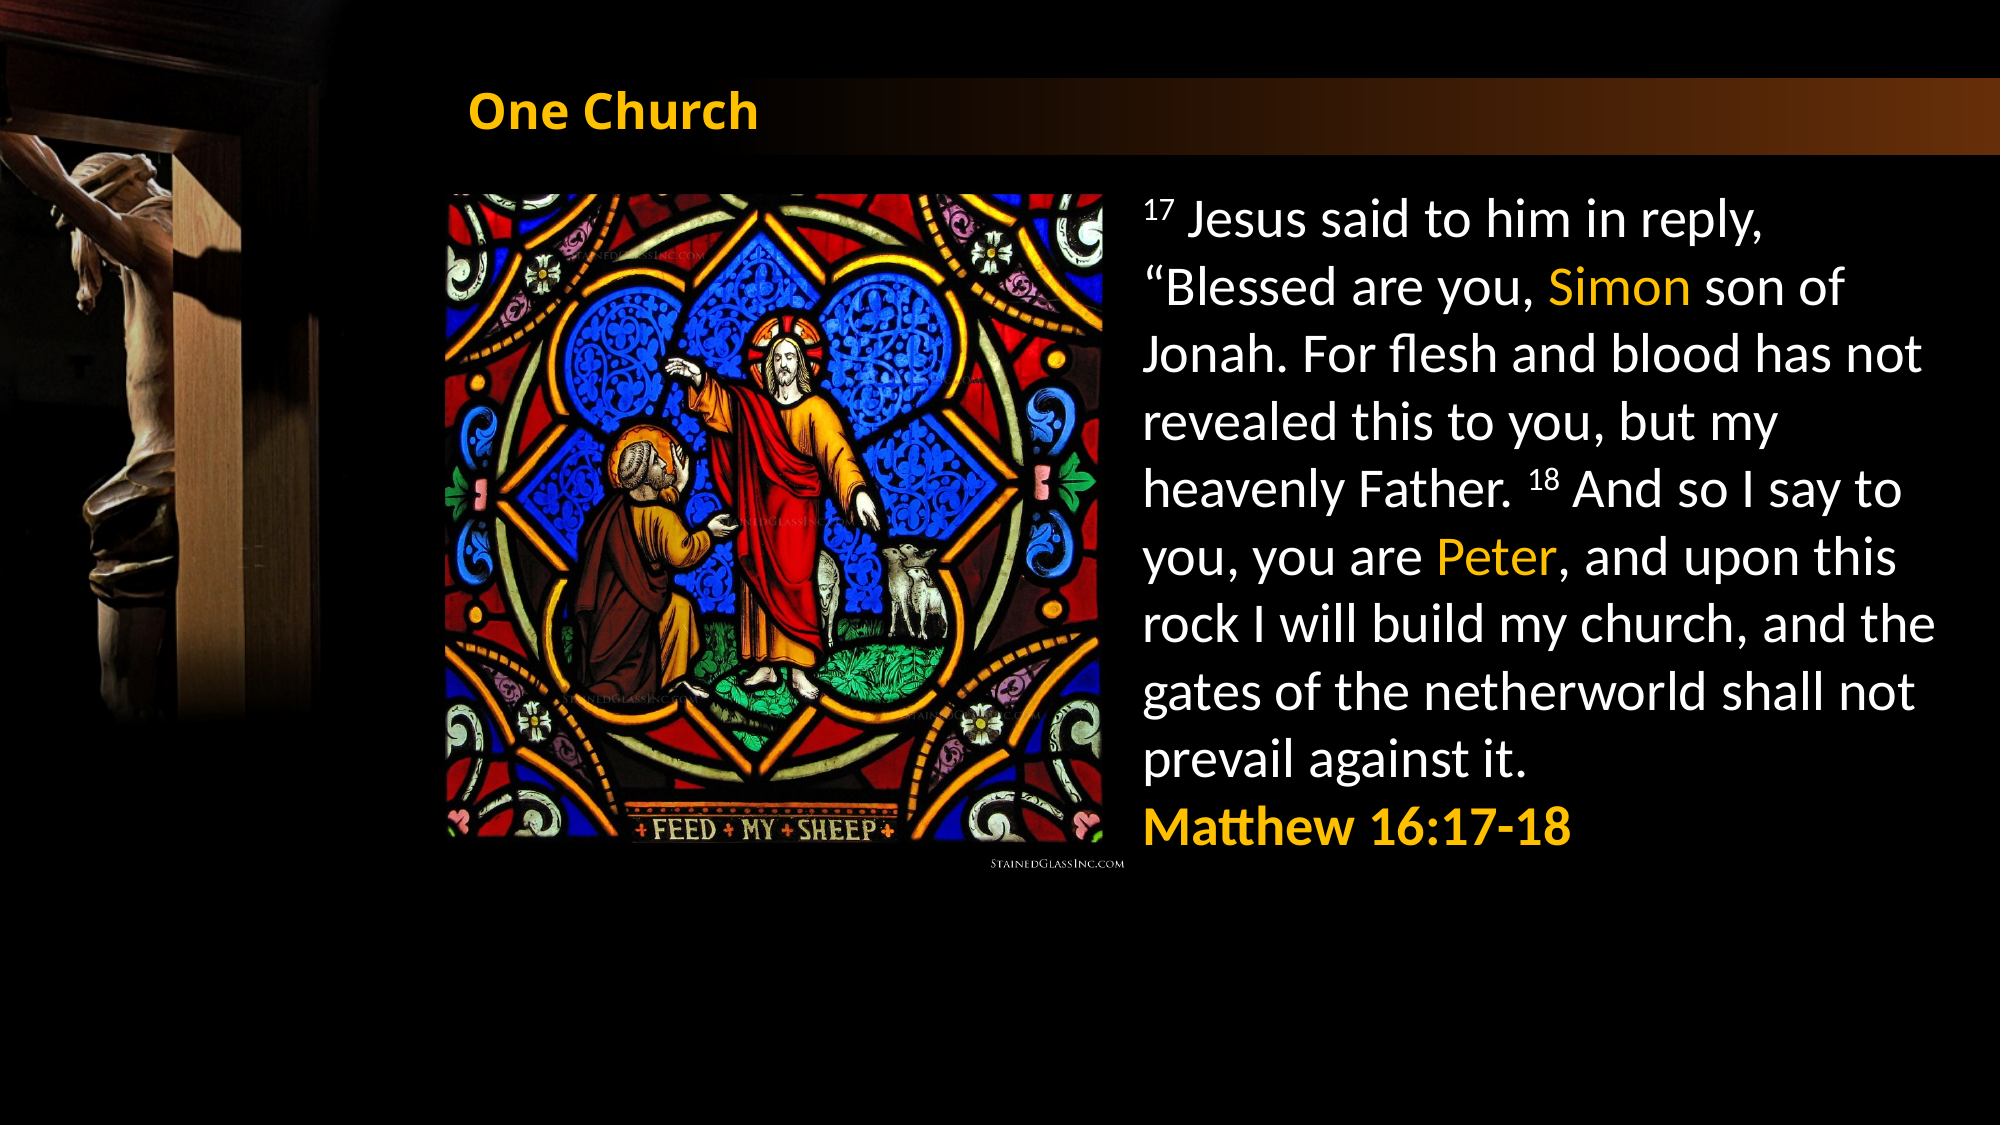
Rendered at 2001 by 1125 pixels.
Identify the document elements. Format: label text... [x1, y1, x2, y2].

subtitle One Church [452, 78, 2000, 155]
text_box 17 Jesus said to him in reply, “Blessed are you, Simon son of Jonah. For flesh and blood has not revealed this to you, but my heavenly Father. 18 And so I say to you, you are Peter, and upon this rock I will build my church, and the gates of the netherworld shall not prevail against it. Matthew 16:17-18 [1128, 173, 1962, 864]
picture [0, 0, 1128, 868]
